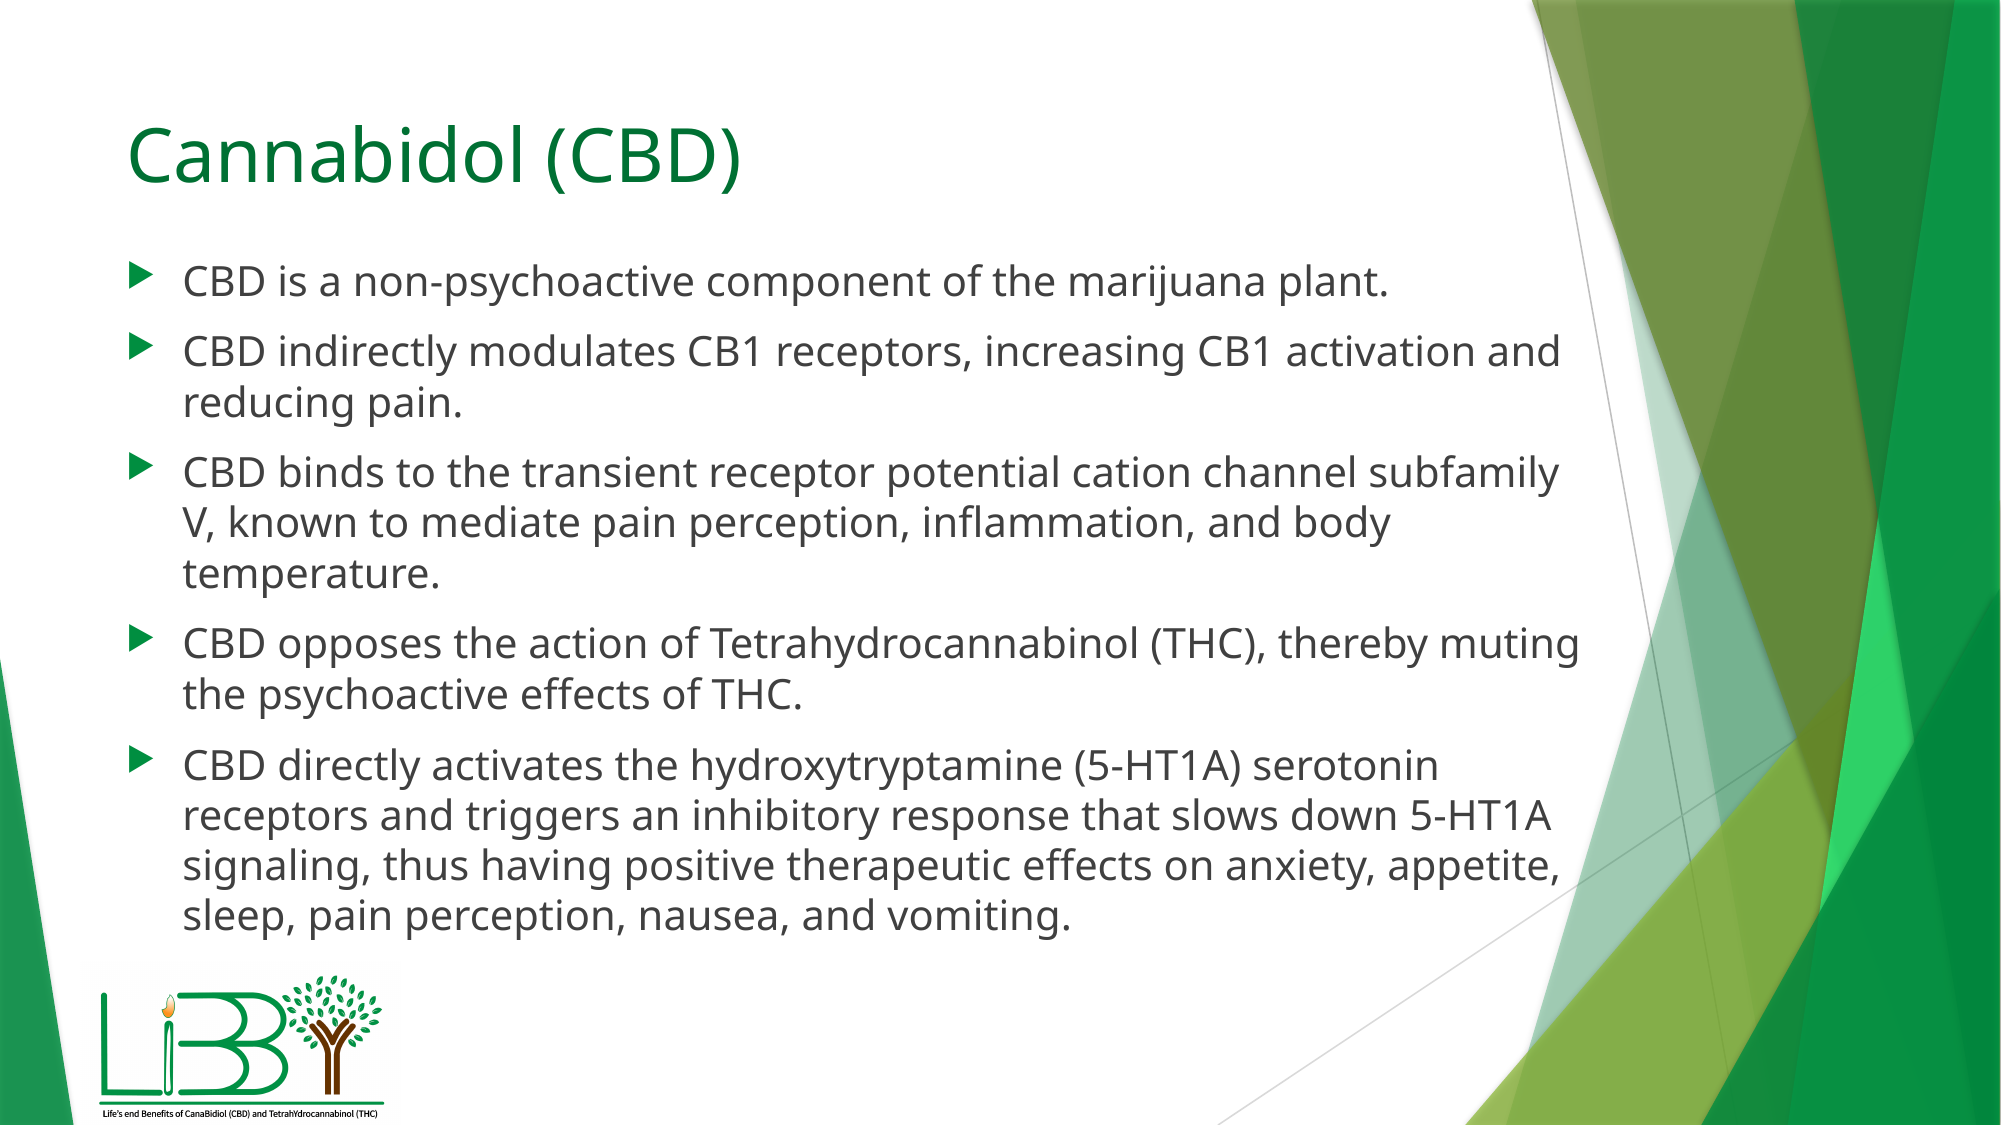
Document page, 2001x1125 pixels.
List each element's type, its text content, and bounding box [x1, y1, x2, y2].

picture [80, 960, 401, 1125]
title Cannabidol (CBD) [111, 99, 1522, 246]
list CBD is a non-psychoactive component of the marijuana plant. CBD indirectly modulates CB1 receptors, increasing CB1 activation and reducing pain. CBD binds to the transient receptor potential cation channel subfamily V, known to mediate pain perception, inflammation, and body temperature. CBD opposes the action of Tetrahydrocannabinol (THC), thereby muting the psychoactive effects of THC. CBD directly activates the hydroxytryptamine (5-HT1A) serotonin receptors and triggers an inhibitory response that slows down 5-HT1A signaling, thus having positive therapeutic effects on anxiety, appetite, sleep, pain perception, nausea, and vomiting. [111, 246, 1603, 962]
